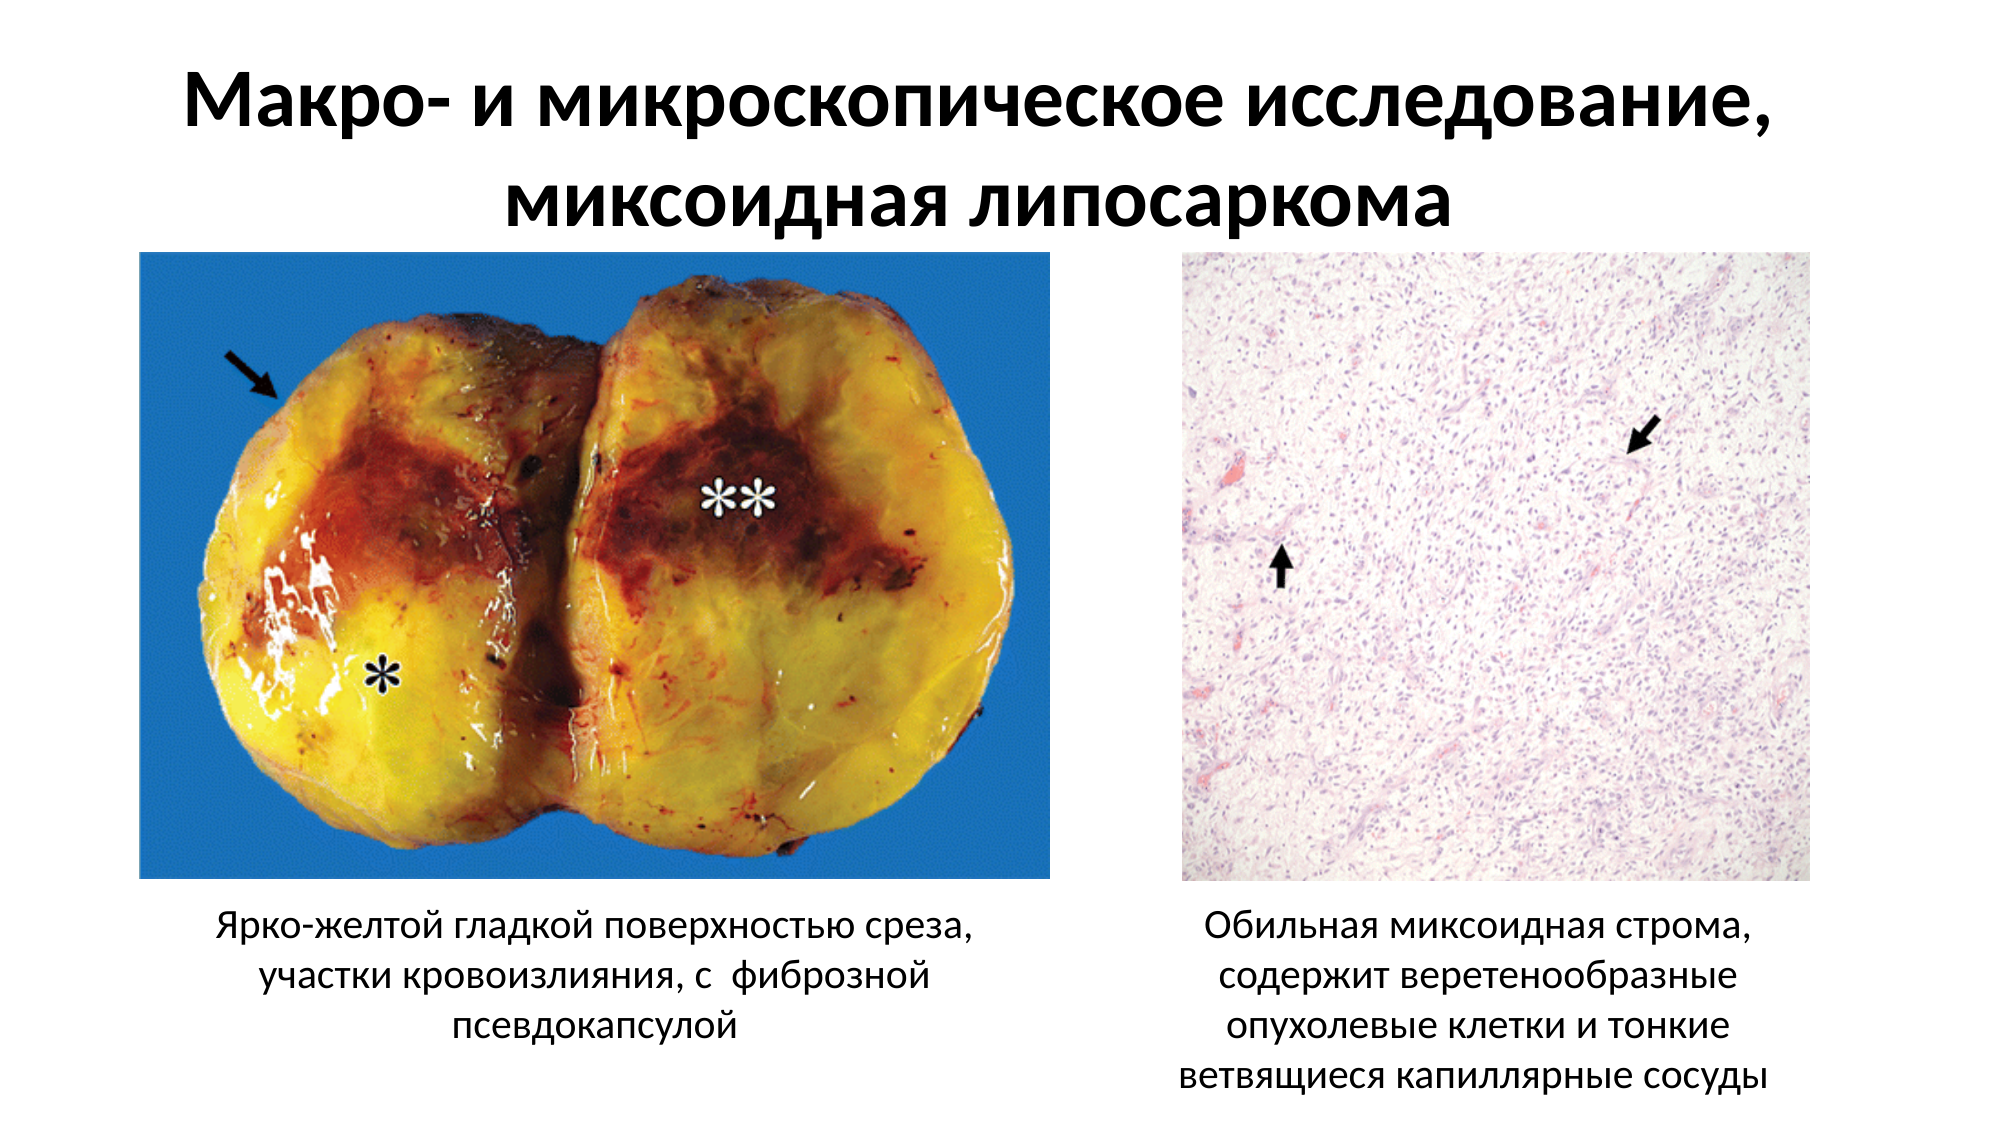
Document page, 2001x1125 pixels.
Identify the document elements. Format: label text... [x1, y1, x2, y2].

text_box Макро- и микроскопическое исследование, миксоидная липосаркома [107, 35, 1851, 251]
picture [139, 252, 1050, 879]
text_box Ярко-желтой гладкой поверхностью среза, участки кровоизлияния, с фиброзной псевдокапсулой [139, 889, 1050, 1055]
picture [1182, 252, 1810, 881]
text_box Обильная миксоидная строма, содержит веретенообразные опухолевые клетки и тонкие ветвящиеся капиллярные сосуды [1106, 889, 1851, 1105]
